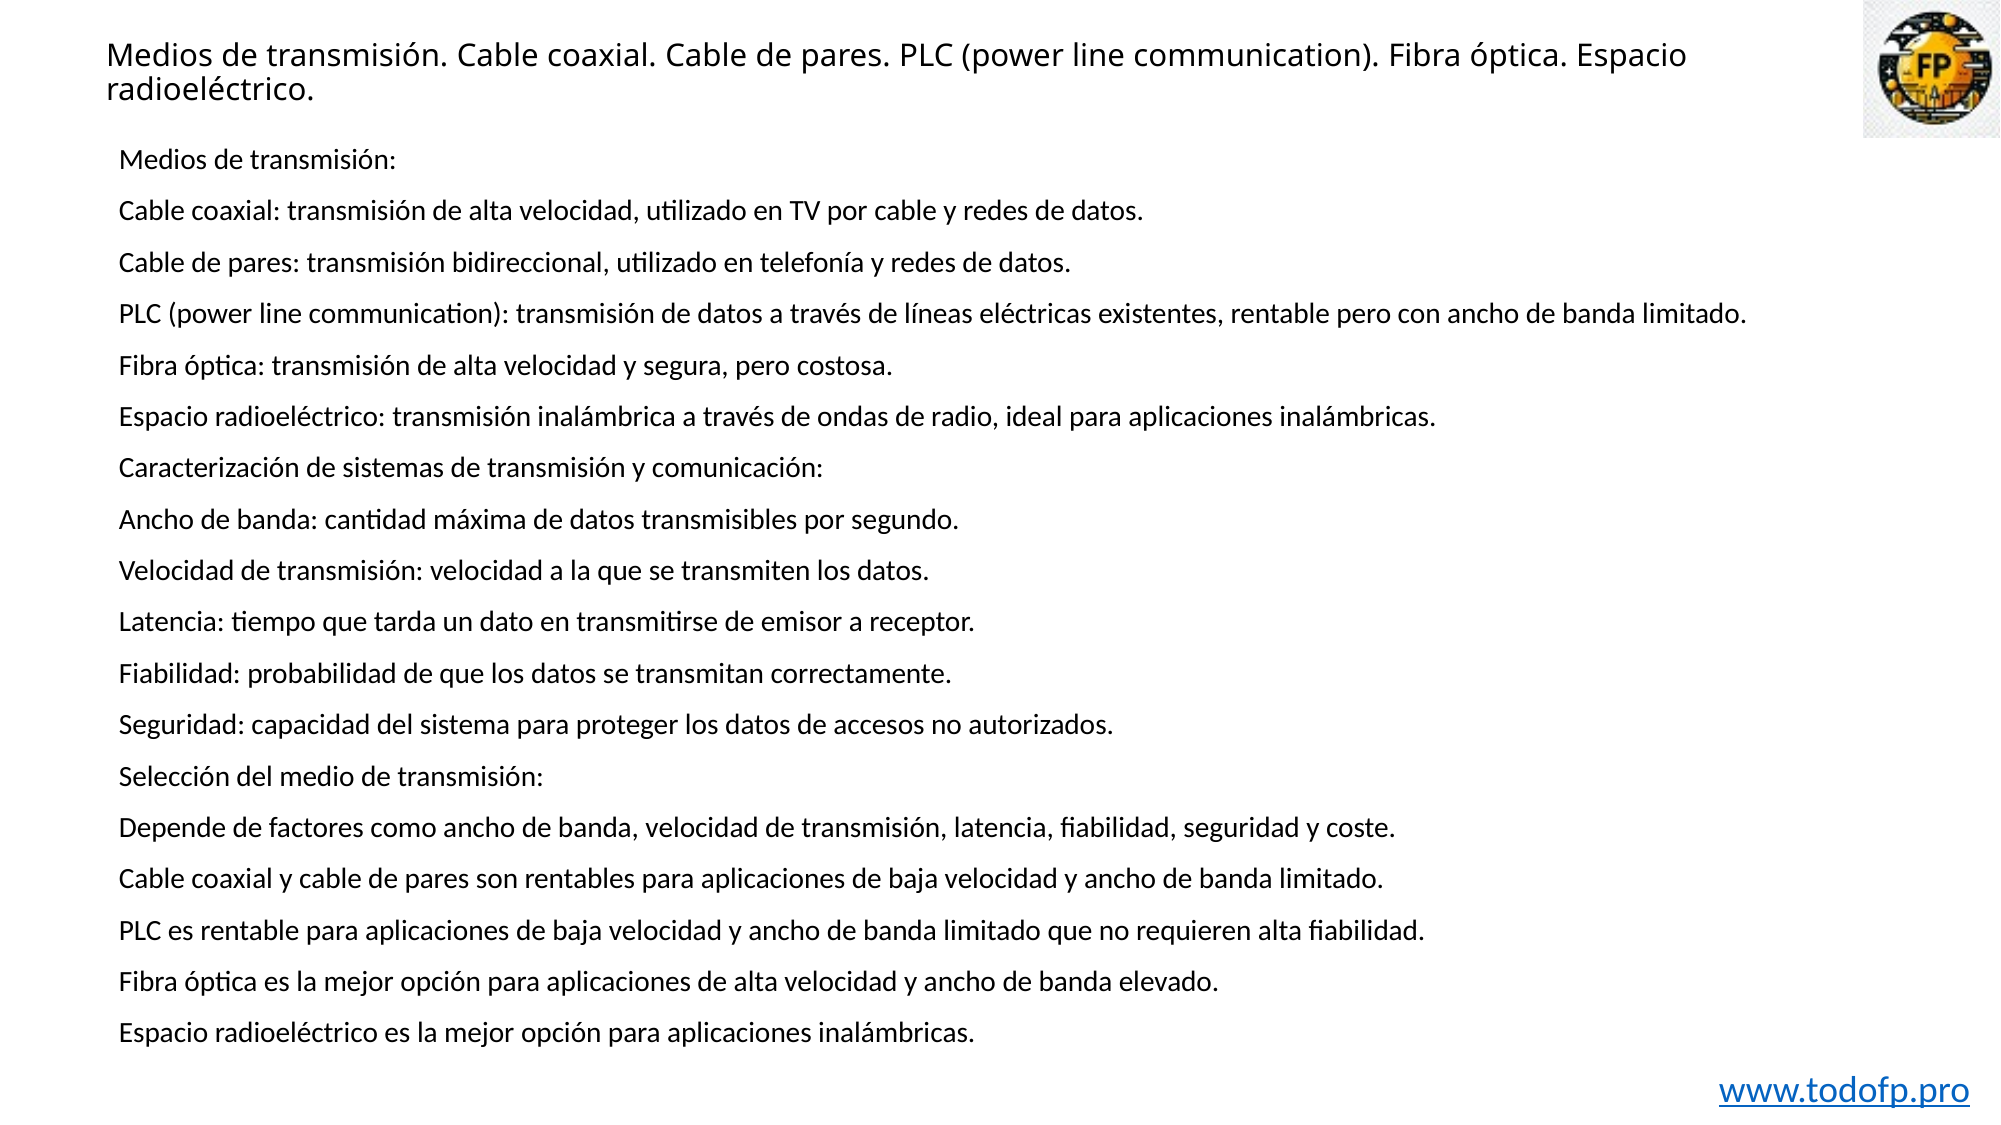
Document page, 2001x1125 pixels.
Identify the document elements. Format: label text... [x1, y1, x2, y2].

list Medios de transmisión: Cable coaxial: transmisión de alta velocidad, utilizado en TV por cable y redes de datos. Cable de pares: transmisión bidireccional, utilizado en telefonía y redes de datos. PLC (power line communication): transmisión de datos a través de líneas eléctricas existentes, rentable pero con ancho de banda limitado. Fibra óptica: transmisión de alta velocidad y segura, pero costosa. Espacio radioeléctrico: transmisión inalámbrica a través de ondas de radio, ideal para aplicaciones inalámbricas. Caracterización de sistemas de transmisión y comunicación: Ancho de banda: cantidad máxima de datos transmisibles por segundo. Velocidad de transmisión: velocidad a la que se transmiten los datos. Latencia: tiempo que tarda un dato en transmitirse de emisor a receptor. Fiabilidad: probabilidad de que los datos se transmitan correctamente. Seguridad: capacidad del sistema para proteger los datos de accesos no autorizados. Selección del medio de transmisión: Depende de factores como ancho de banda, velocidad de transmisión, latencia, fiabilidad, seguridad y coste. Cable coaxial y cable de pares son rentables para aplicaciones de baja velocidad y ancho de banda limitado. PLC es rentable para aplicaciones de baja velocidad y ancho de banda limitado que no requieren alta fiabilidad. Fibra óptica es la mejor opción para aplicaciones de alta velocidad y ancho de banda elevado. Espacio radioeléctrico es la mejor opción para aplicaciones inalámbricas. [104, 136, 1915, 1063]
picture [1863, 0, 2000, 138]
text_box www.todofp.pro [1692, 1057, 1986, 1117]
title Medios de transmisión. Cable coaxial. Cable de pares. PLC (power line communication). Fibra óptica. Espacio radioeléctrico. [91, 16, 1819, 131]
